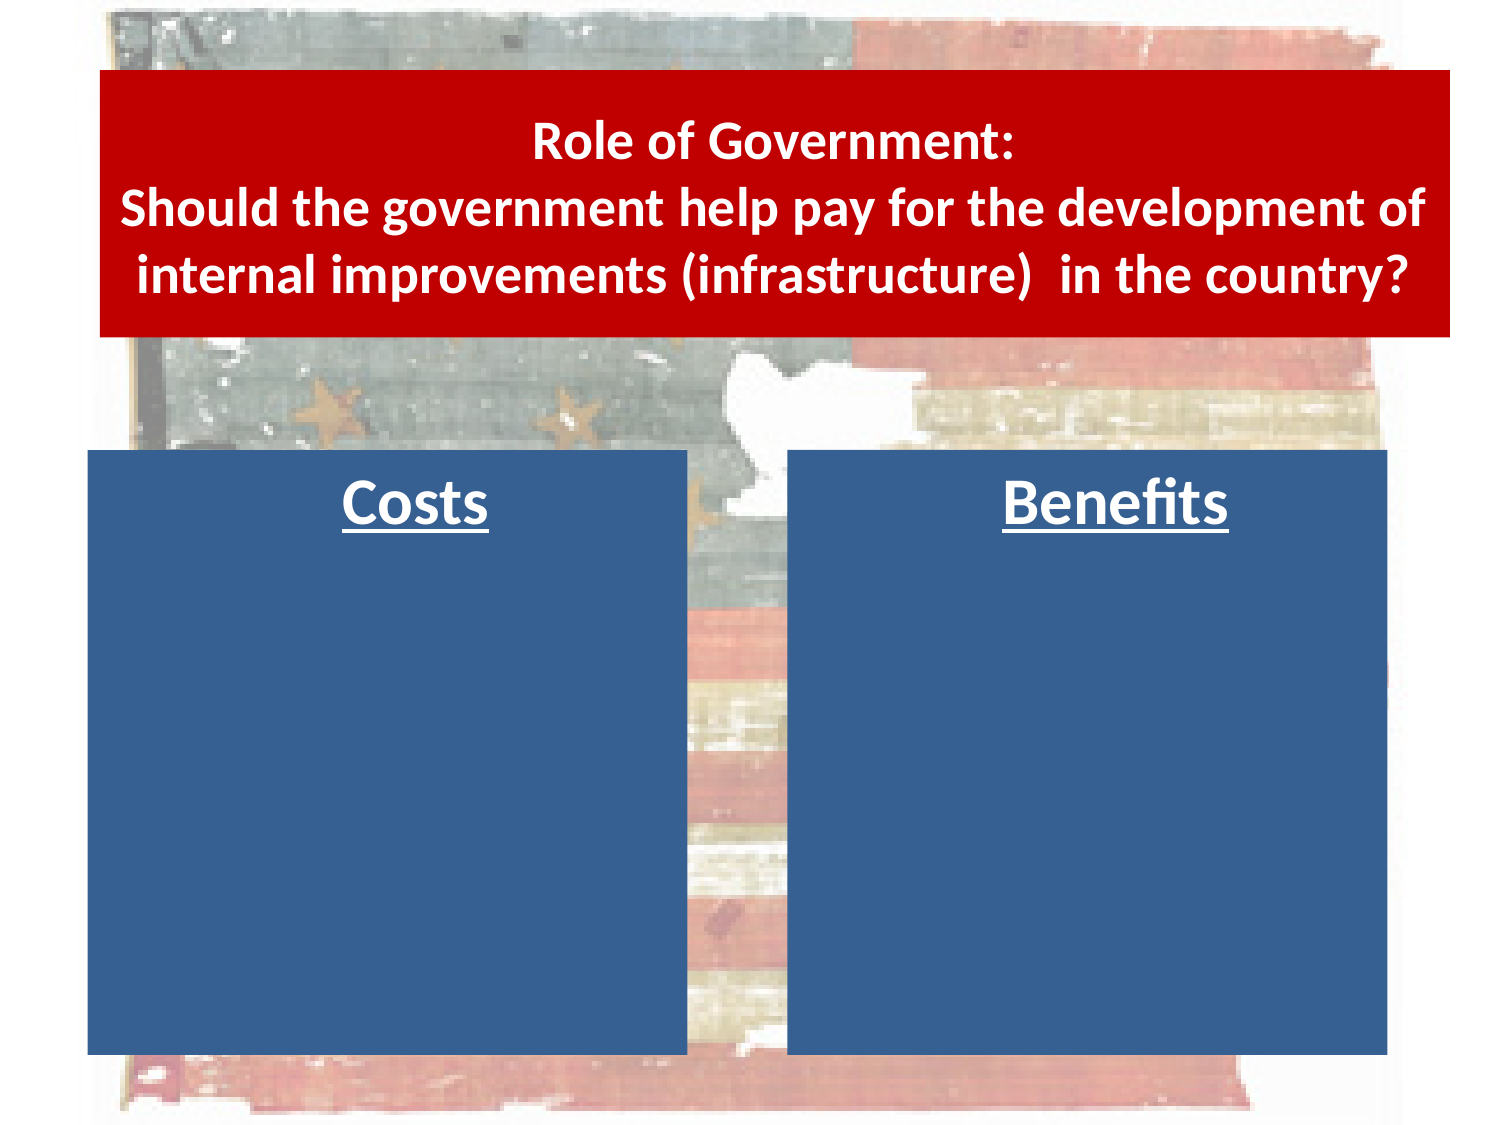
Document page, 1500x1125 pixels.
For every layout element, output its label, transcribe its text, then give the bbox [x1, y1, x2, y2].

text_box Role of Government: Should the government help pay for the development of internal improvements (infrastructure) in the country? [99, 70, 1450, 338]
list Costs [87, 450, 688, 1055]
text_box Benefits [787, 449, 1388, 1055]
